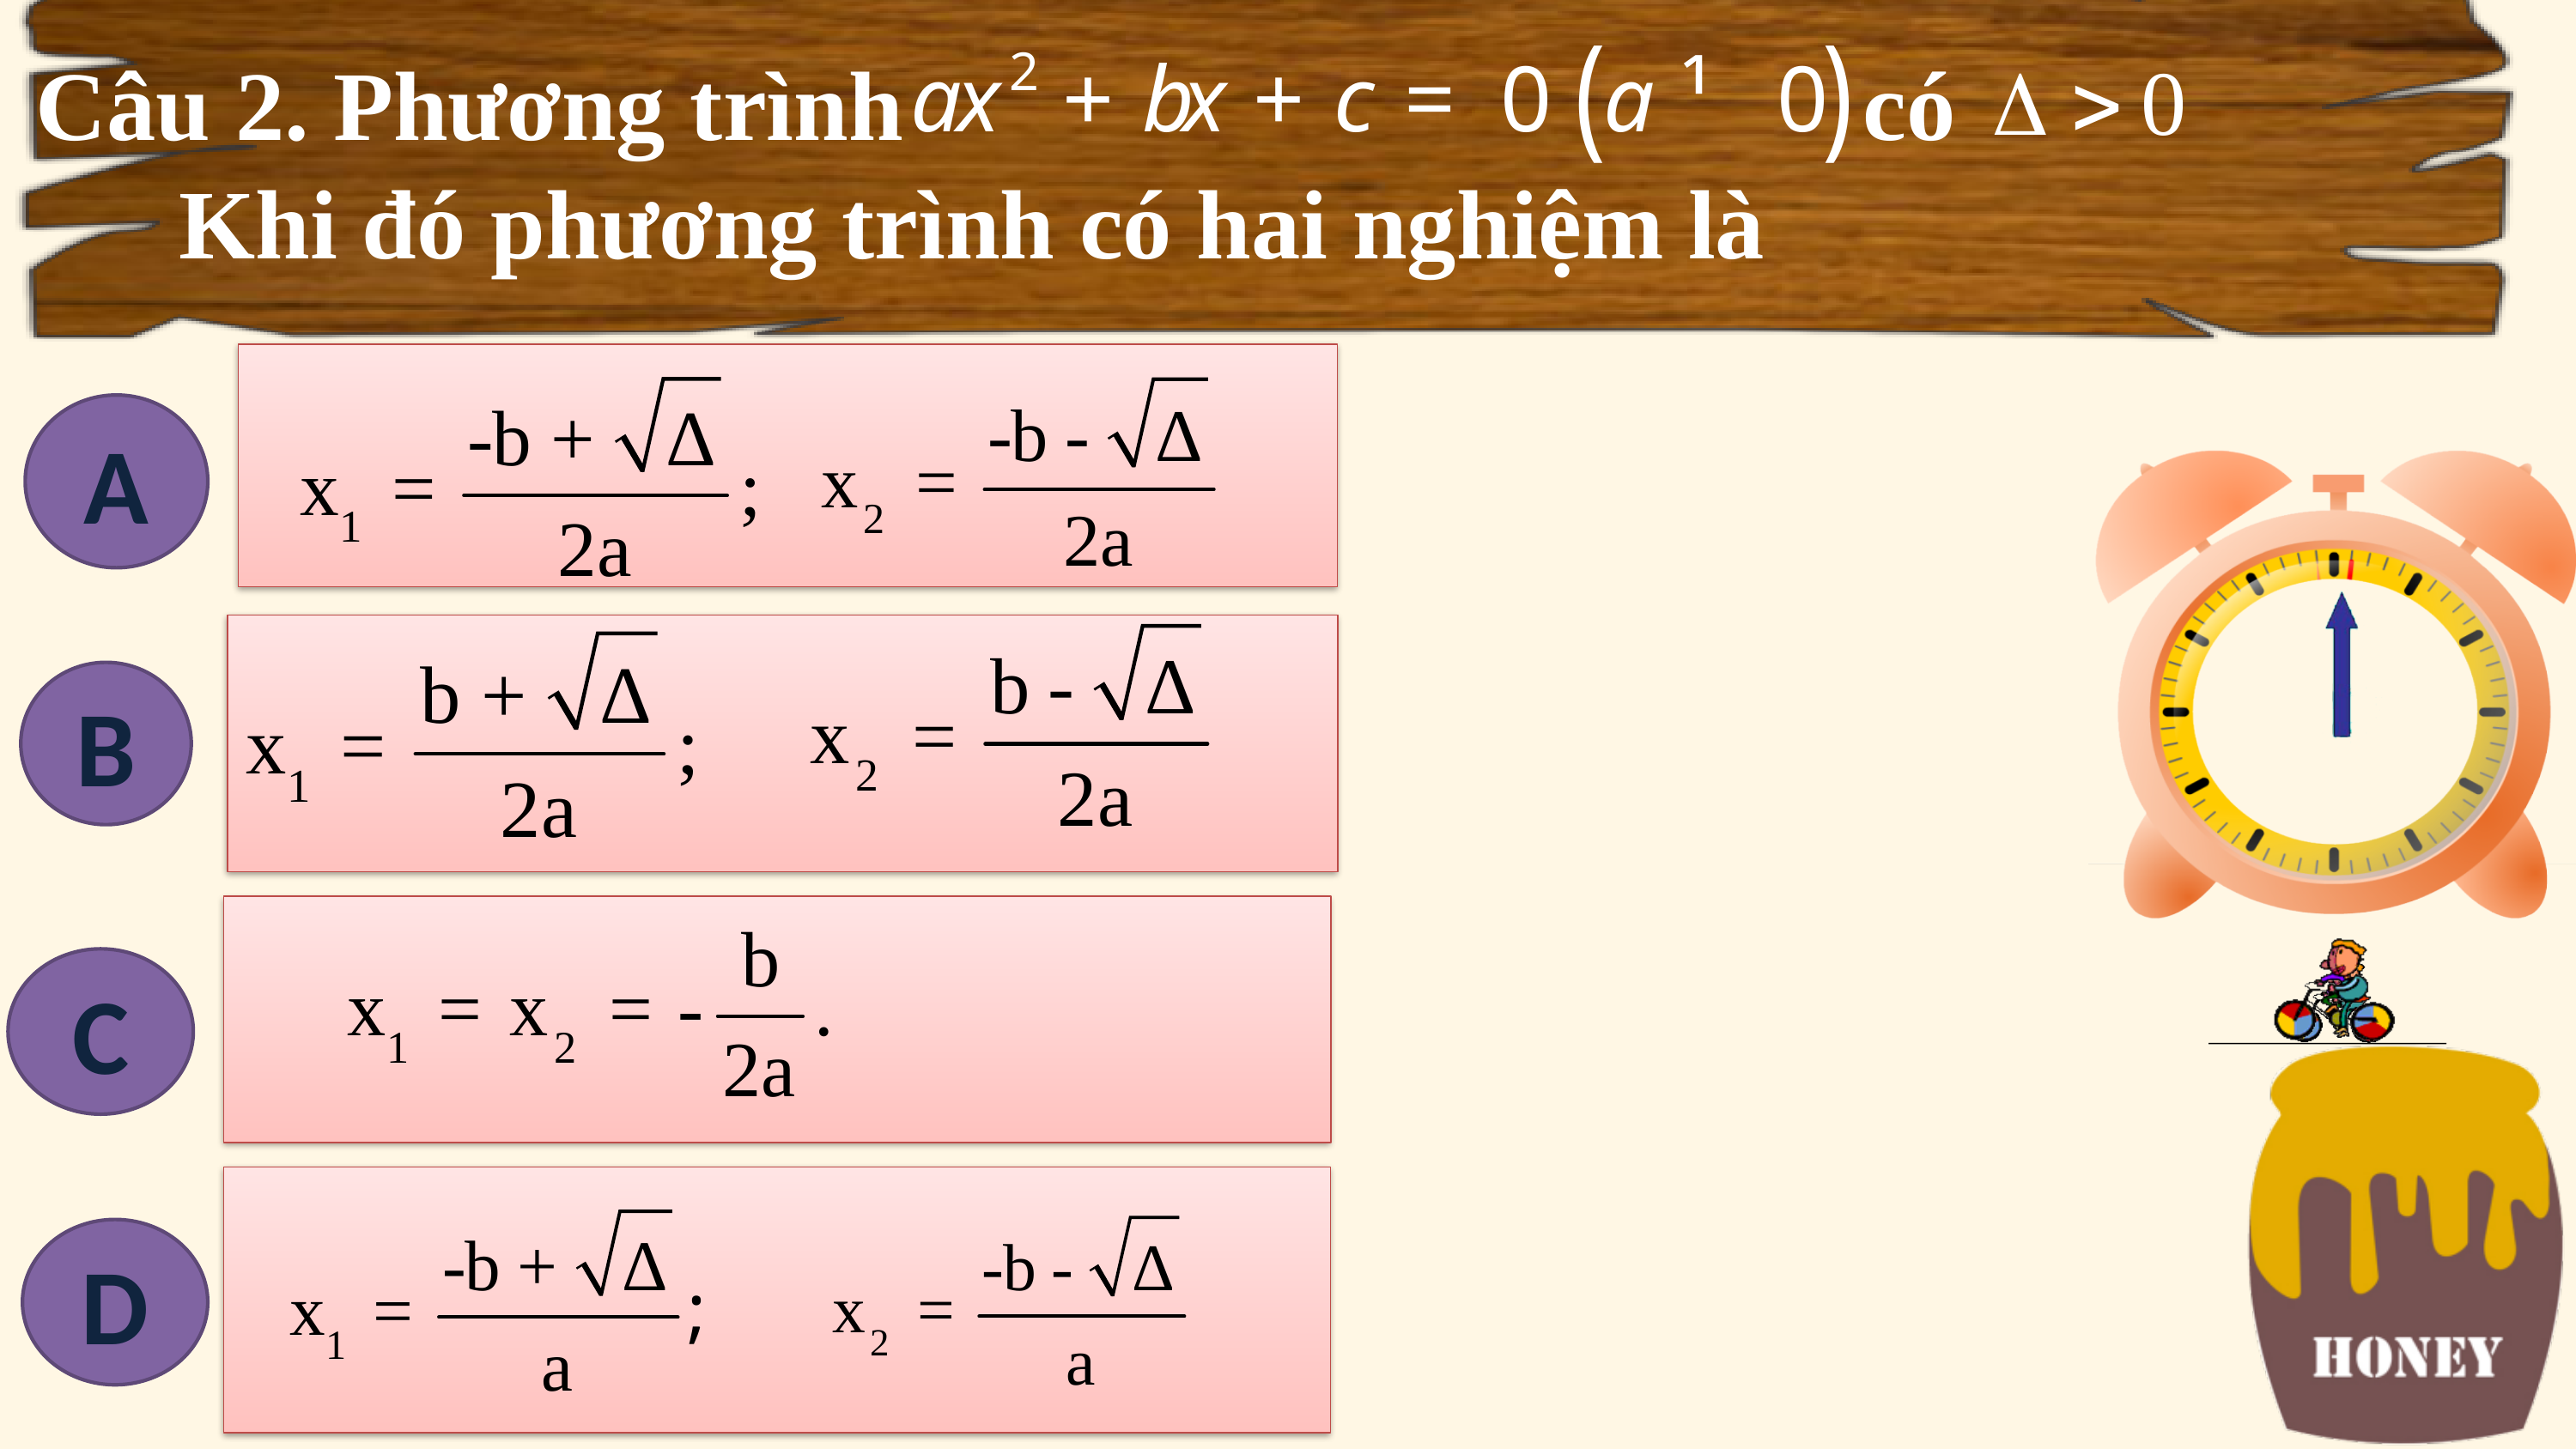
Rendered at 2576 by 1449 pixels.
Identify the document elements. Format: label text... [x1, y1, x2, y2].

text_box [797, 610, 1221, 844]
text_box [13, 27, 2501, 288]
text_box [1978, 51, 2200, 159]
text_box B [19, 660, 193, 827]
picture [2088, 435, 2576, 1449]
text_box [809, 365, 1227, 583]
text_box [287, 363, 771, 594]
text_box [335, 897, 843, 1115]
text_box [223, 1167, 1331, 1434]
text_box D [21, 1217, 210, 1387]
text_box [278, 1197, 718, 1407]
text_box [238, 354, 1338, 587]
text_box [227, 615, 1339, 872]
picture [0, 0, 2576, 345]
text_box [233, 617, 708, 856]
text_box A [23, 393, 210, 570]
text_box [822, 1204, 1197, 1400]
text_box C [6, 947, 196, 1117]
text_box [223, 895, 1332, 1143]
